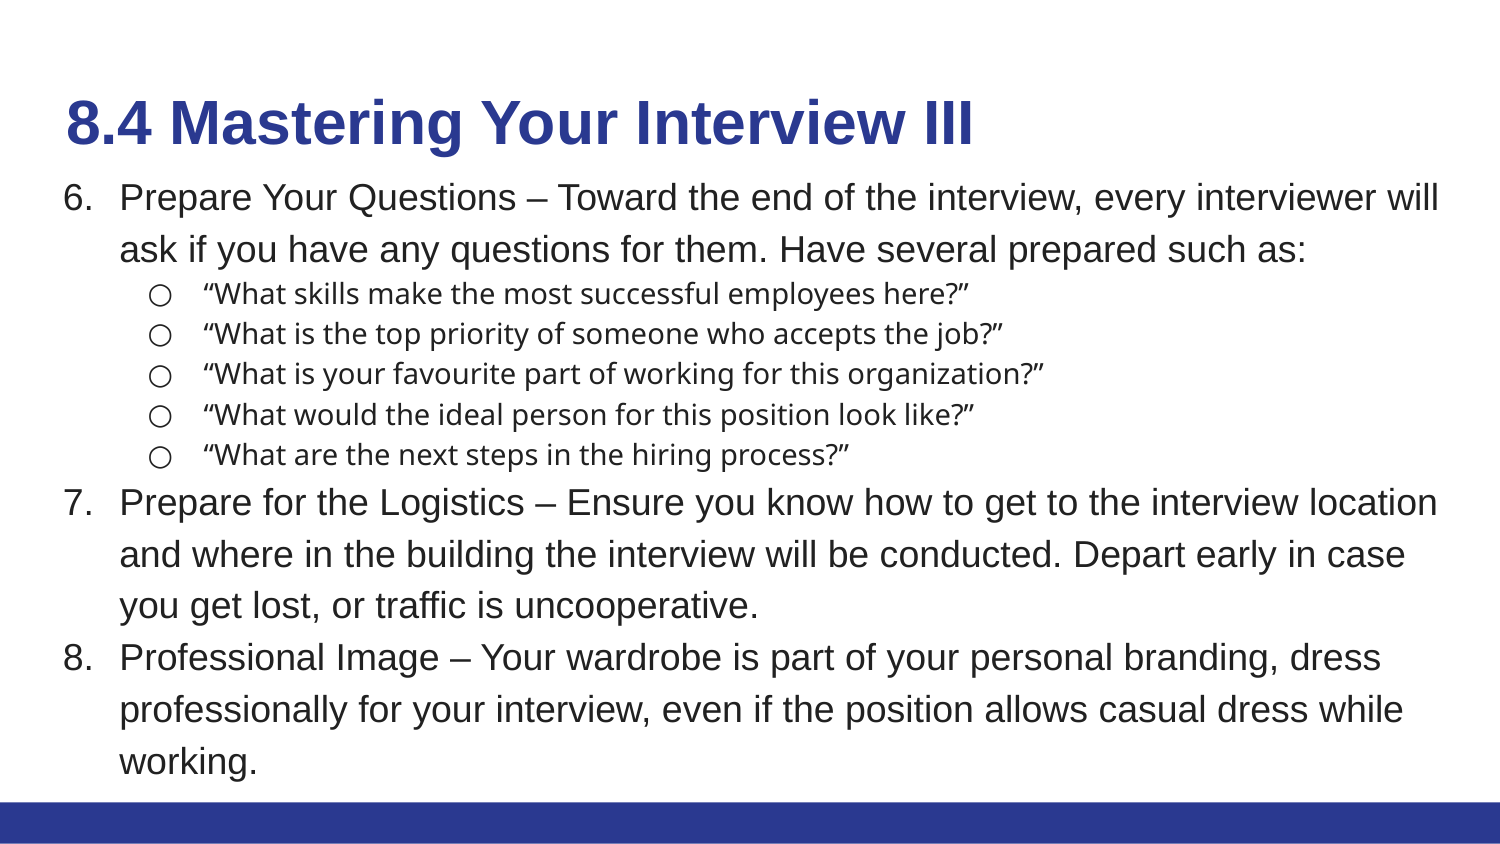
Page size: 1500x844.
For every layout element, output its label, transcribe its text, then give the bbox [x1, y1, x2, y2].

title 8.4 Mastering Your Interview III [51, 67, 1449, 151]
list Prepare Your Questions – Toward the end of the interview, every interviewer will ask if you have any questions for them. Have several prepared such as: “What skills make the most successful employees here?” “What is the top priority of someone who accepts the job?” “What is your favourite part of working for this organization?” “What would the ideal person for this position look like?” “What are the next steps in the hiring process?” Prepare for the Logistics – Ensure you know how to get to the interview location and where in the building the interview will be conducted. Depart early in case you get lost, or traffic is uncooperative. Professional Image – Your wardrobe is part of your personal branding, dress professionally for your interview, even if the position allows casual dress while working. [29, 151, 1471, 798]
